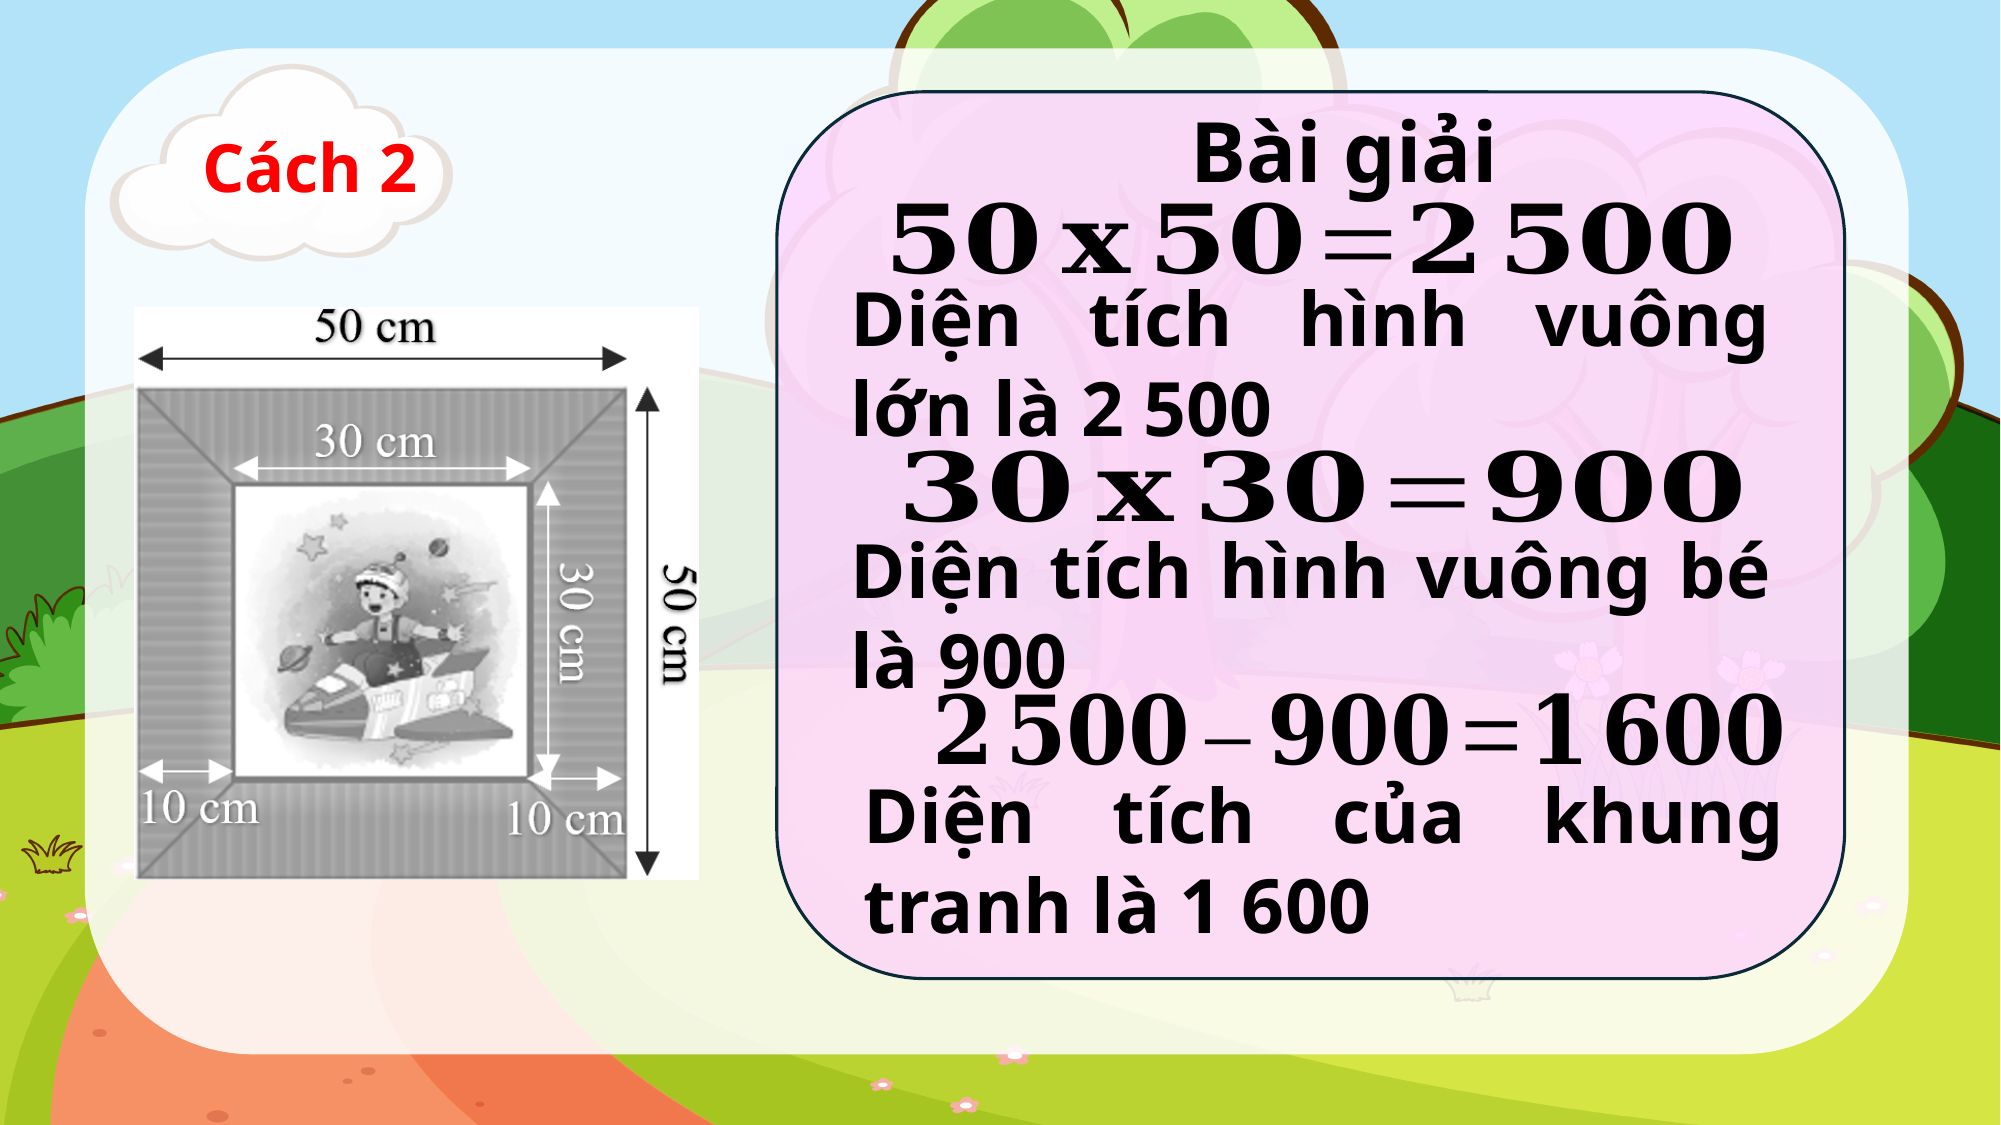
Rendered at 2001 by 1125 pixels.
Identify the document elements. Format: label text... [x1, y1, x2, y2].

picture [0, 0, 2001, 1125]
text_box Bài giải [1175, 91, 1568, 207]
text_box [775, 90, 1847, 981]
text_box Cách 2 [187, 118, 484, 214]
text_box [83, 46, 1911, 1056]
